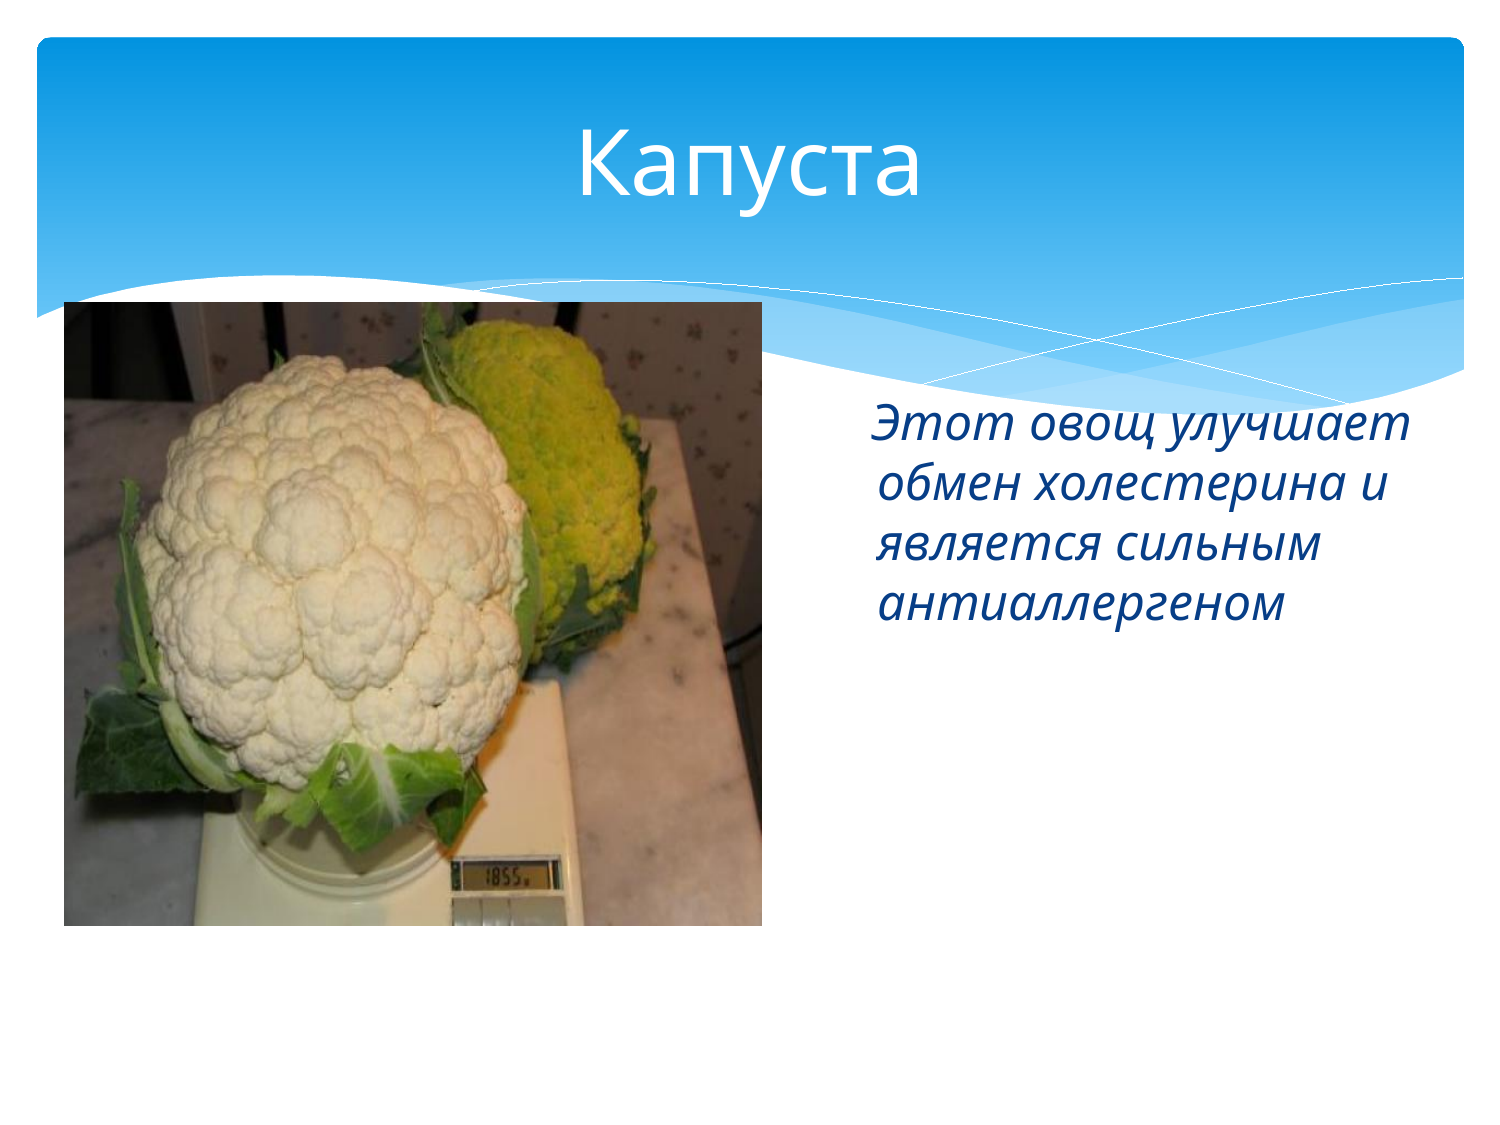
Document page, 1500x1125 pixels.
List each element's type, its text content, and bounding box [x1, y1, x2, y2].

list Этот овощ улучшает обмен холестерина и является сильным антиаллергеном [817, 312, 1451, 1000]
title Капуста [75, 55, 1425, 261]
picture [64, 302, 762, 927]
